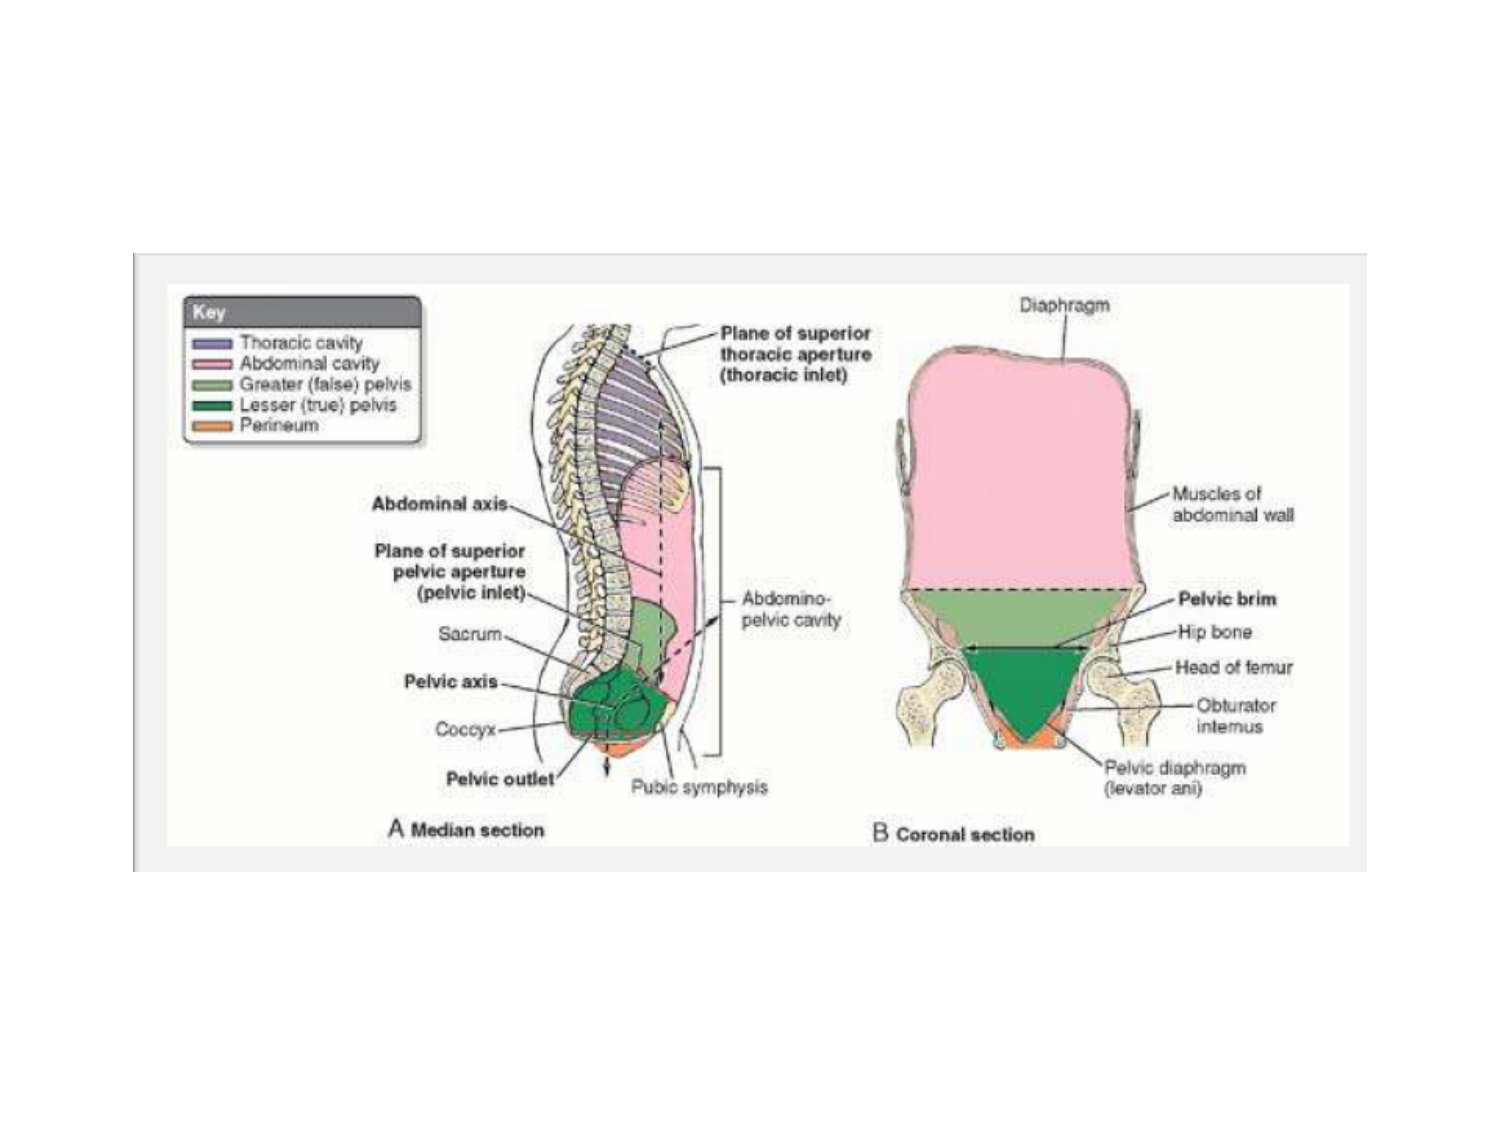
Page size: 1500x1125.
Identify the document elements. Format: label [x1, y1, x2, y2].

picture [133, 252, 1367, 873]
